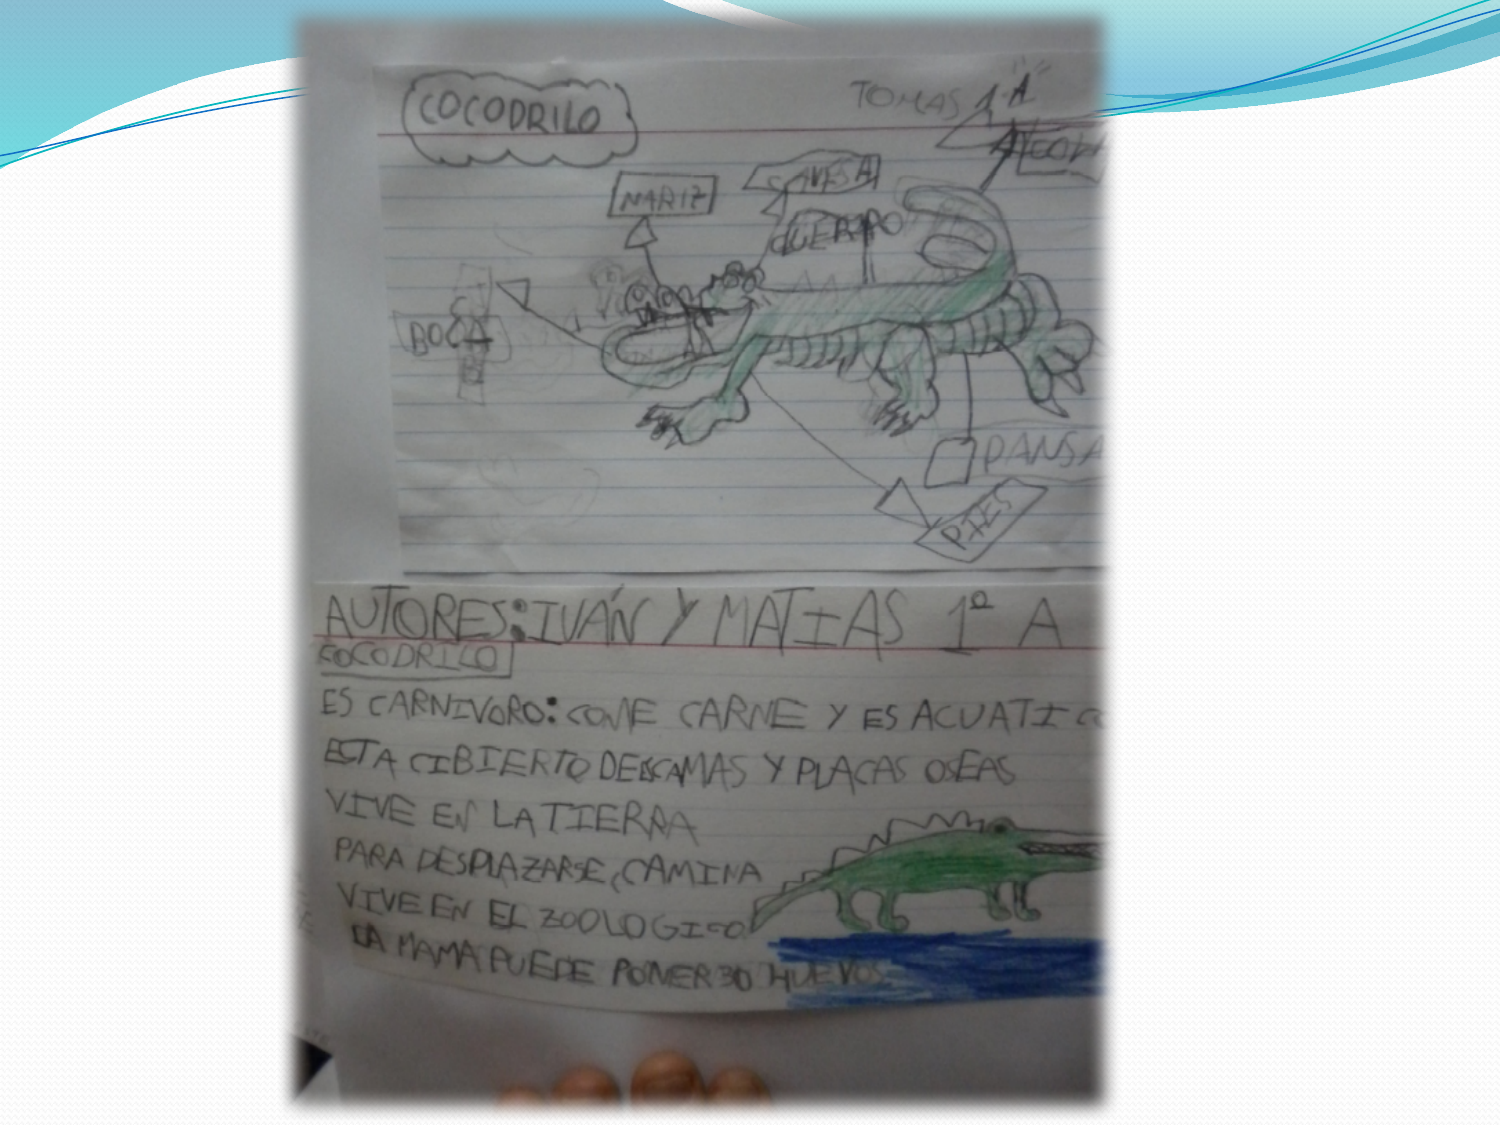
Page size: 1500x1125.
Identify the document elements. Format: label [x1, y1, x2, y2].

picture [277, 0, 1122, 1125]
